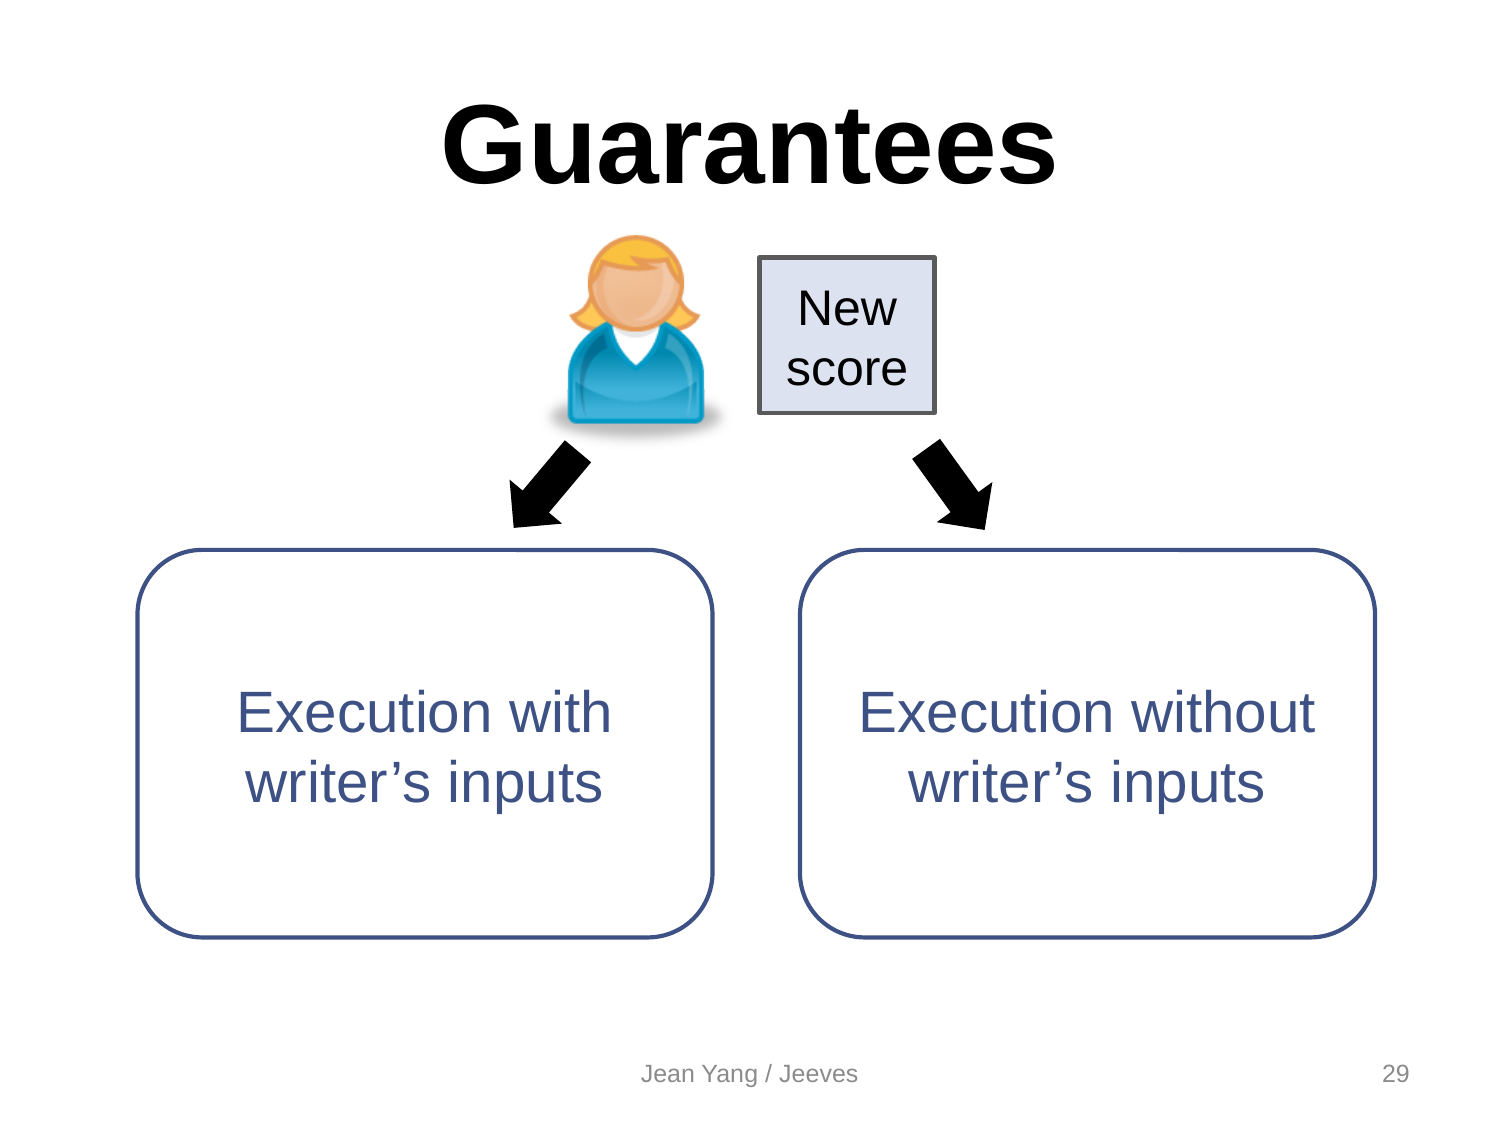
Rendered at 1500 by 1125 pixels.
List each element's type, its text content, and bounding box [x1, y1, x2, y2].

text_box New score [757, 255, 937, 415]
picture [524, 229, 746, 451]
slide_number 29 [1074, 1042, 1425, 1103]
text_box Execution with writer’s inputs [135, 547, 715, 940]
title Guarantees [75, 45, 1425, 233]
text_box Execution without writer’s inputs [797, 547, 1378, 940]
text_box [507, 458, 594, 530]
footer Jean Yang / Jeeves [512, 1042, 988, 1103]
text_box [910, 436, 995, 533]
